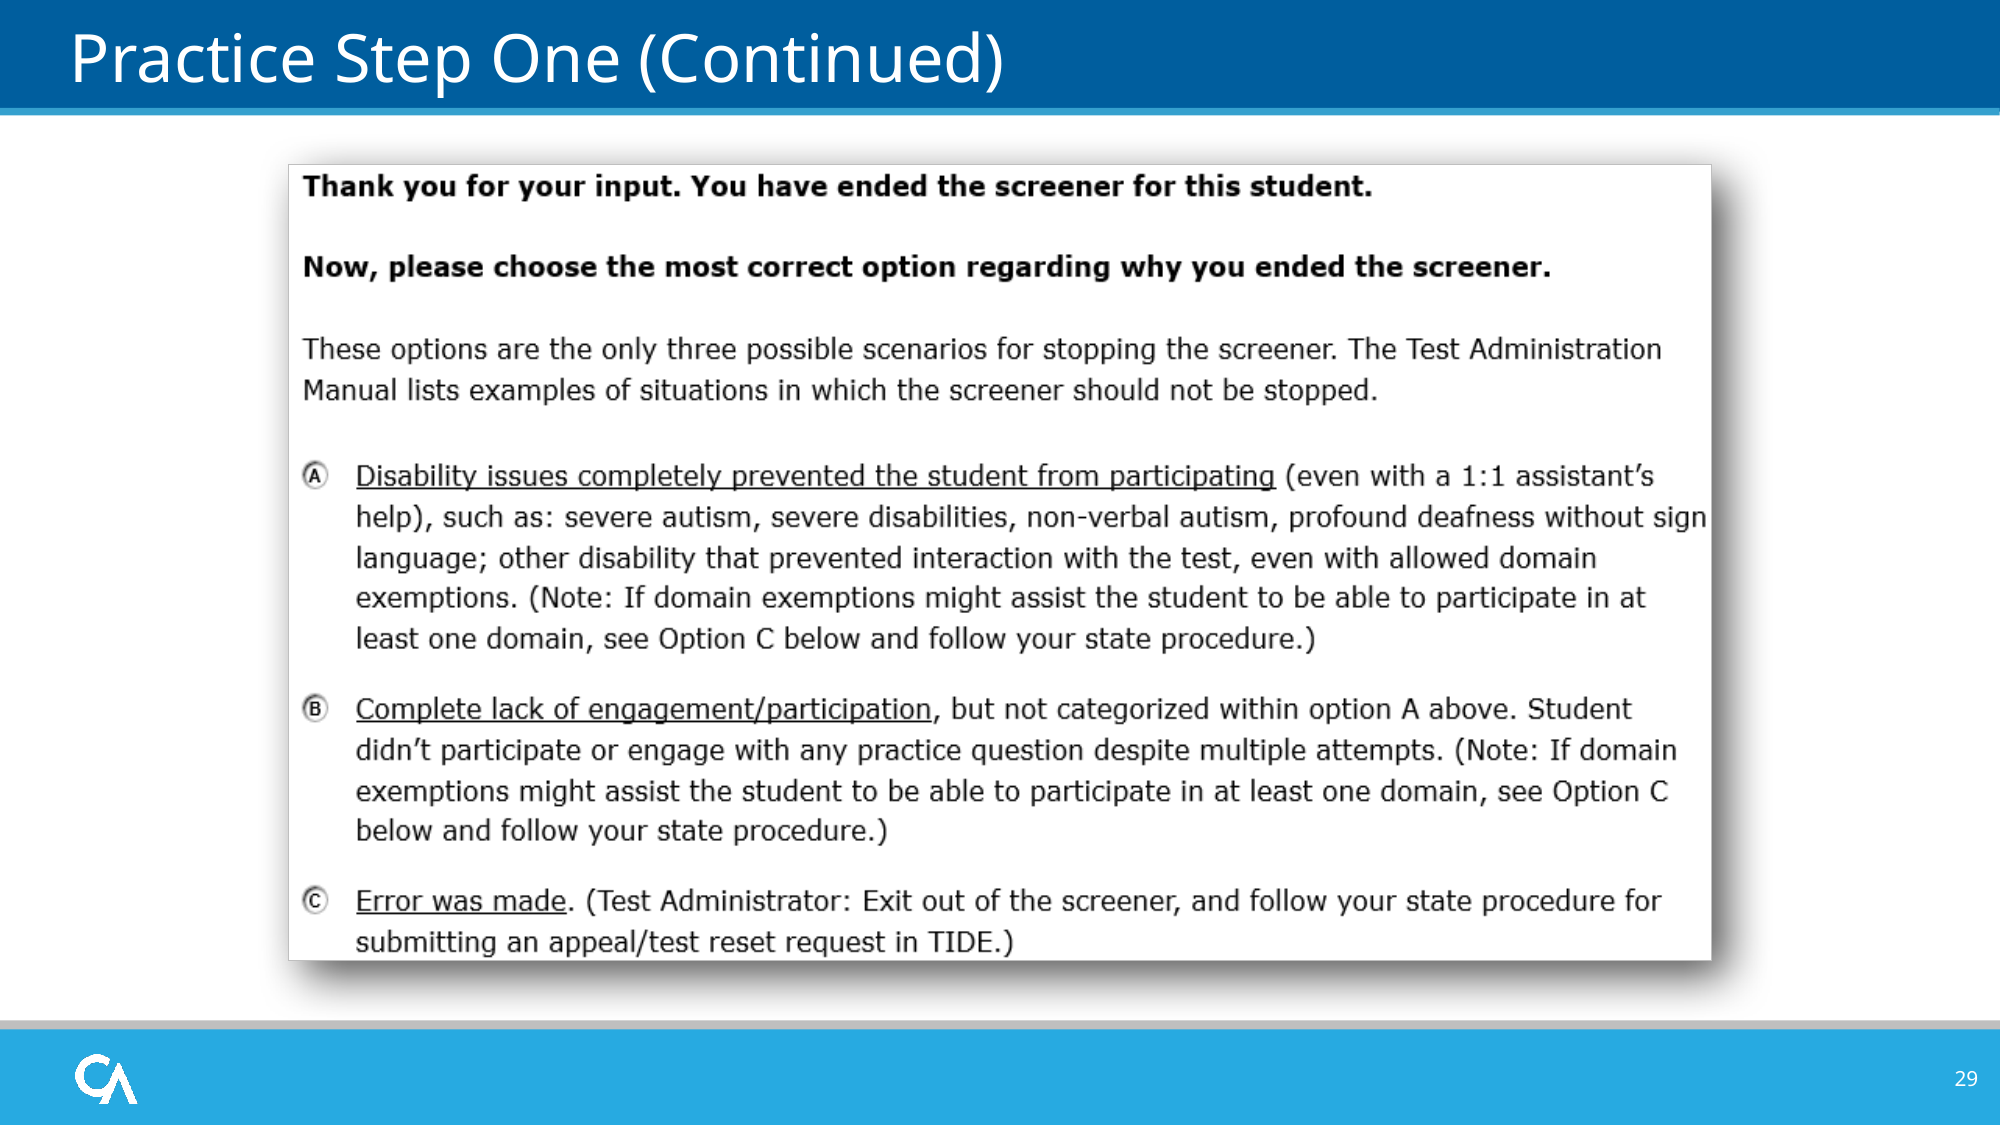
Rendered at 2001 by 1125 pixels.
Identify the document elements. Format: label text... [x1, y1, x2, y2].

picture [75, 1054, 138, 1104]
picture [288, 164, 1712, 961]
title Practice Step One (Continued) [69, 10, 1878, 96]
slide_number 29 [1877, 1057, 1993, 1103]
